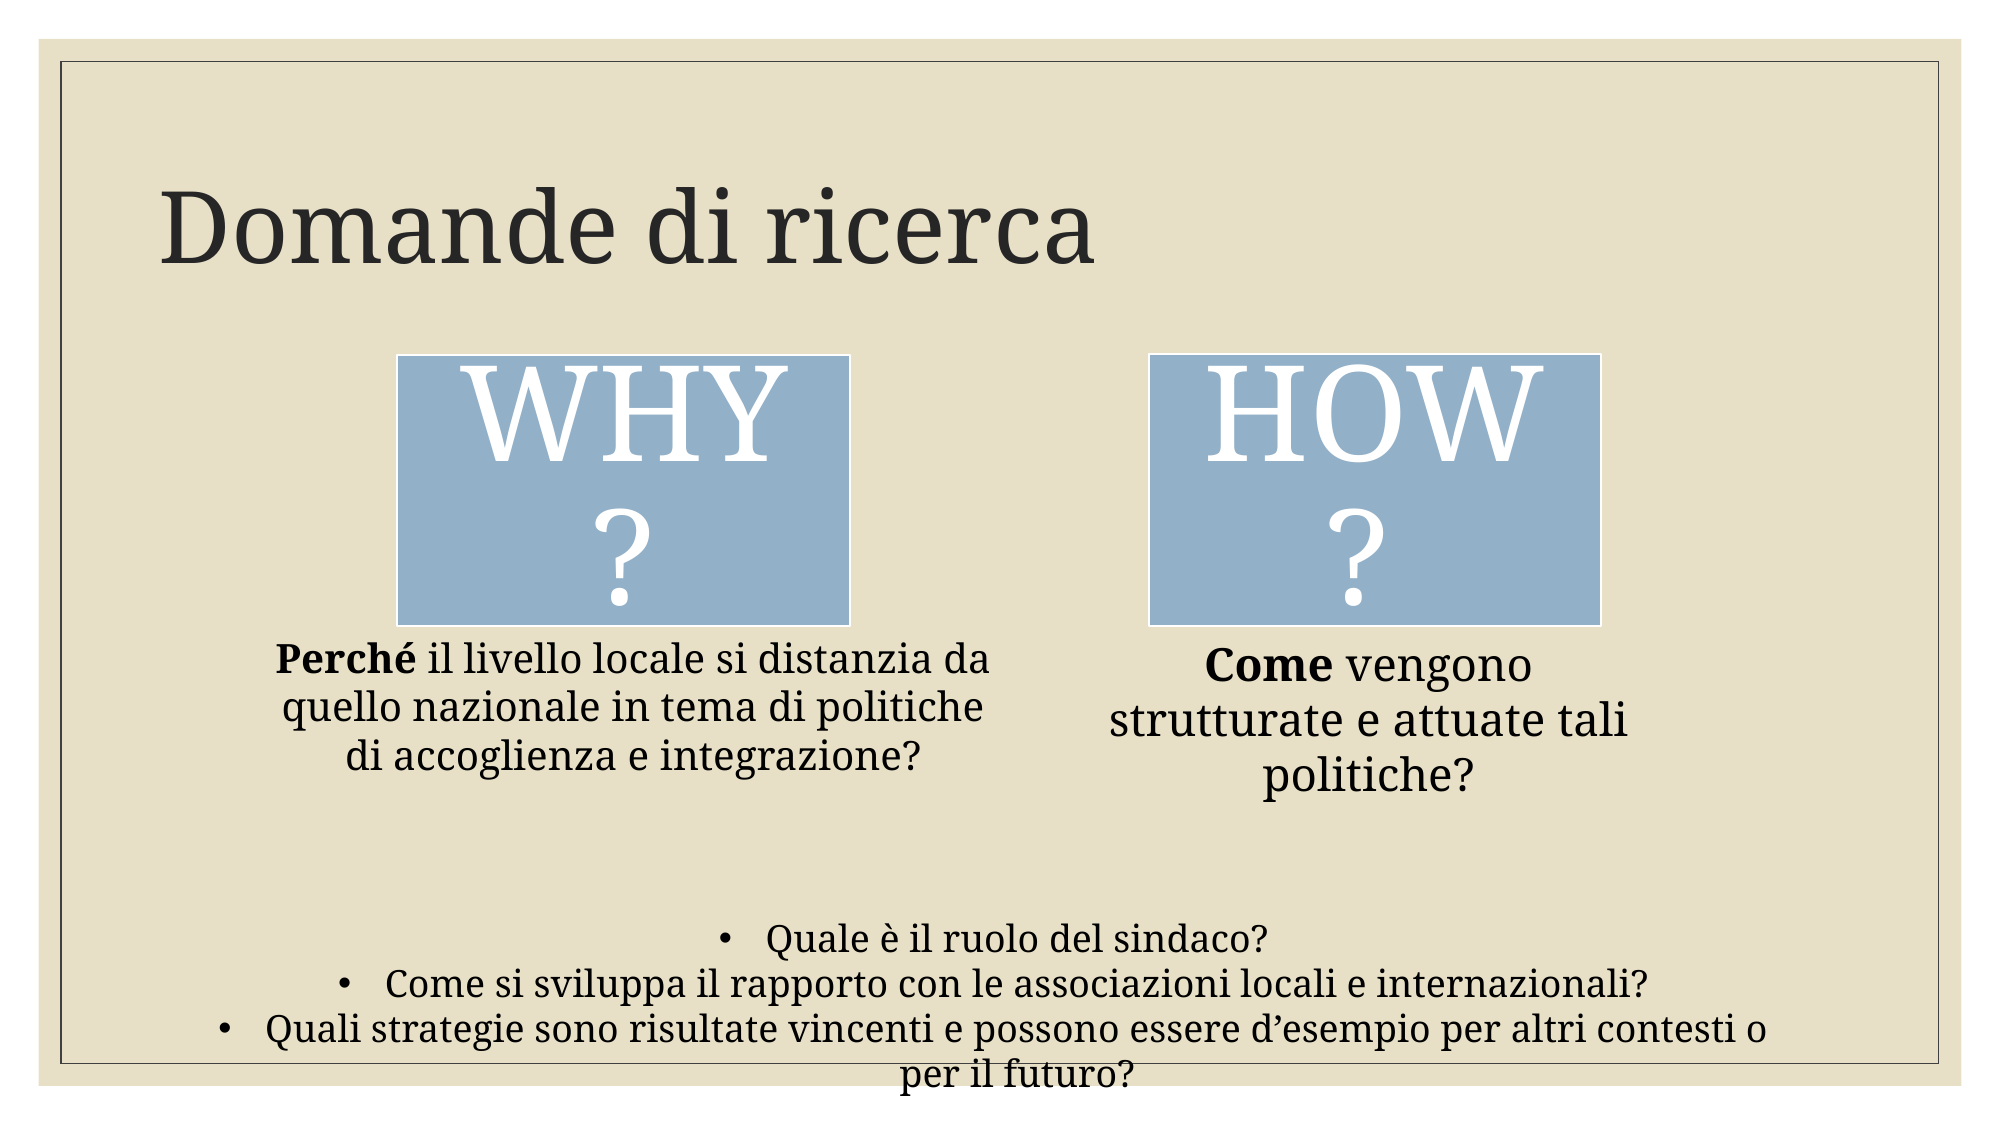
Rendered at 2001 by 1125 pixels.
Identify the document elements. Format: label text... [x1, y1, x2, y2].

title Domande di ricerca [143, 119, 1794, 345]
list Perché il livello locale si distanzia da quello nazionale in tema di politiche di accoglienza e integrazione? [253, 625, 1014, 801]
text_box Come vengono strutturate e attuate tali politiche? [1076, 628, 1661, 808]
text_box Quale è il ruolo del sindaco? Come si sviluppa il rapporto con le associazioni locali e internazionali? Quali strategie sono risultate vincenti e possono essere d’esempio per altri contesti o per il futuro? [194, 908, 1794, 1125]
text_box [340, 354, 1648, 627]
